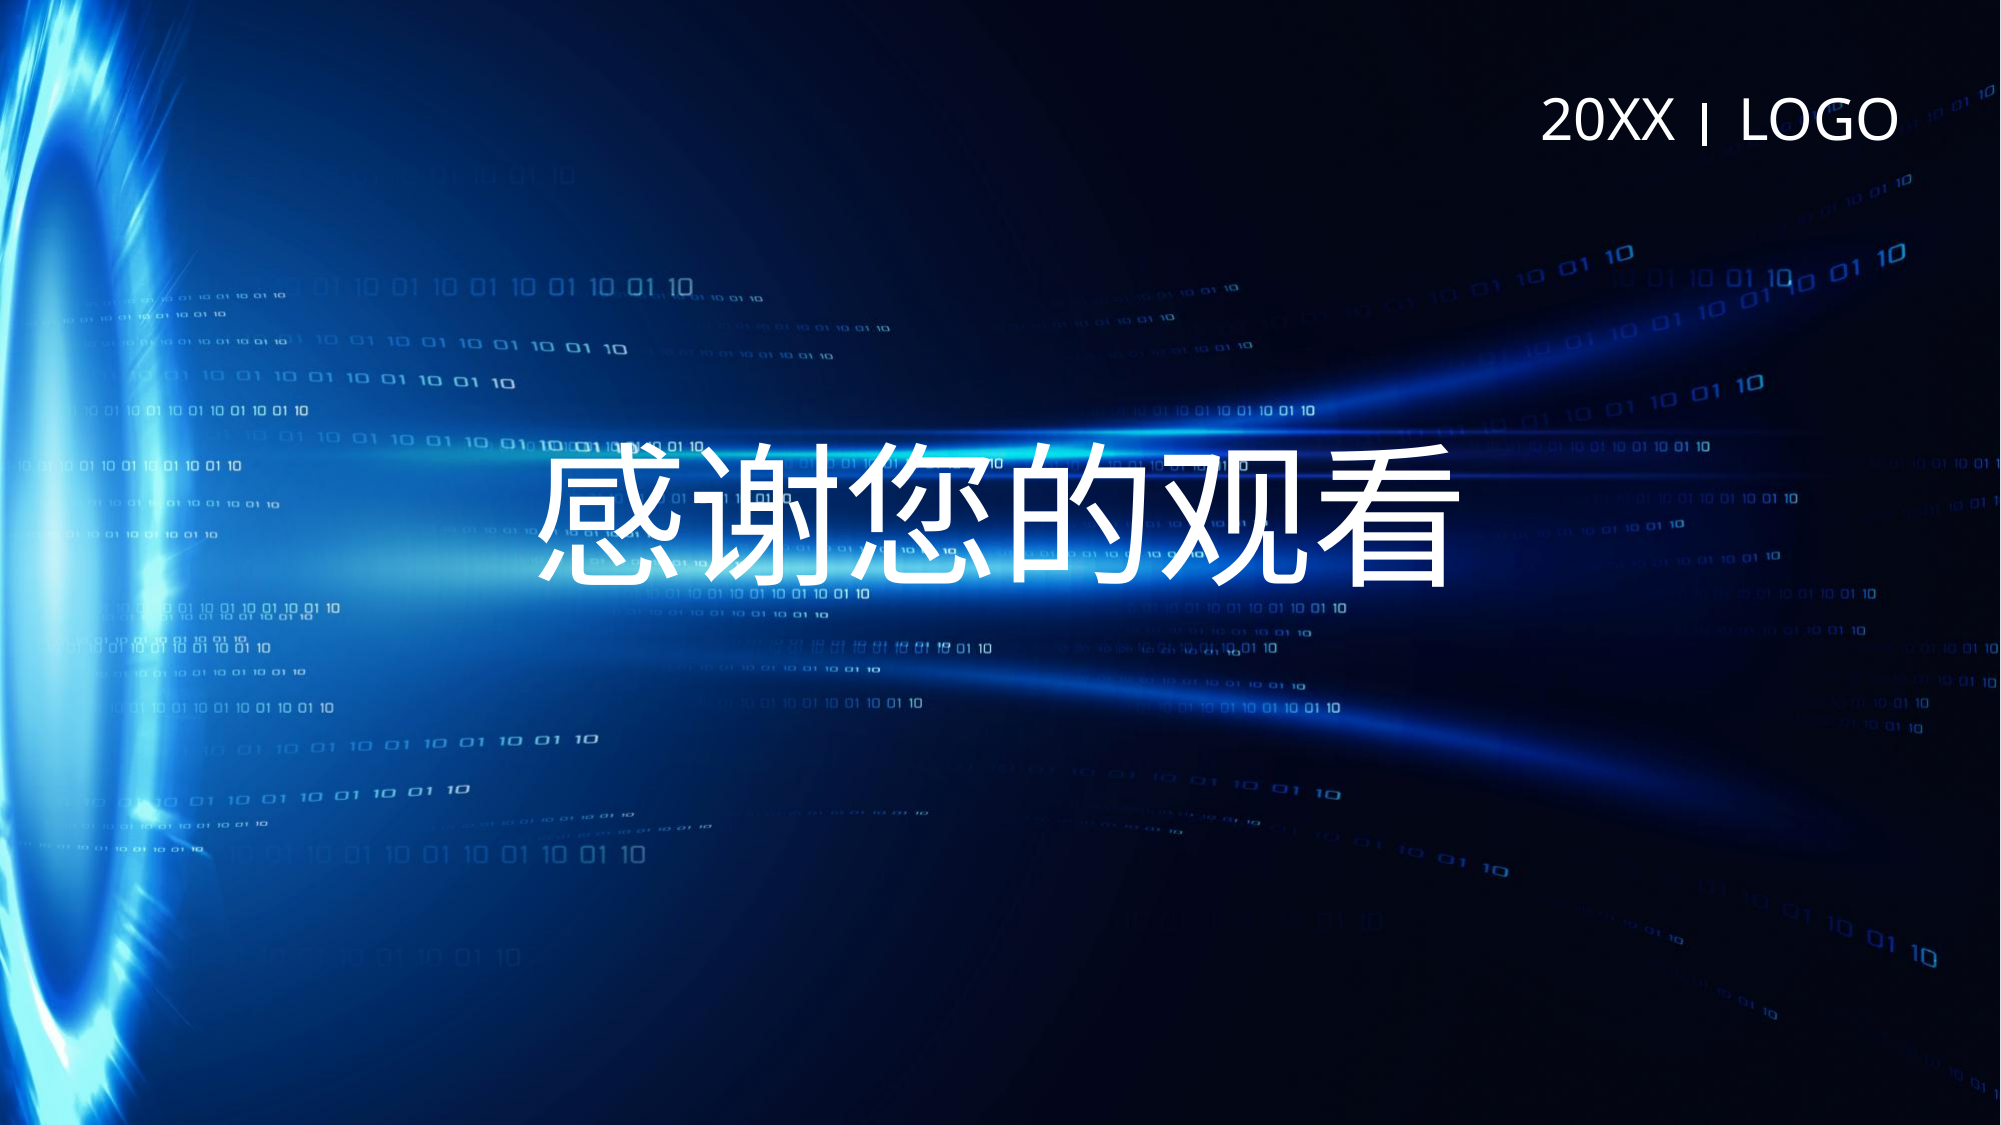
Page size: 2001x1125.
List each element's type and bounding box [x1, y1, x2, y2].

text_box [1452, 74, 1962, 161]
picture [0, 0, 2001, 1125]
